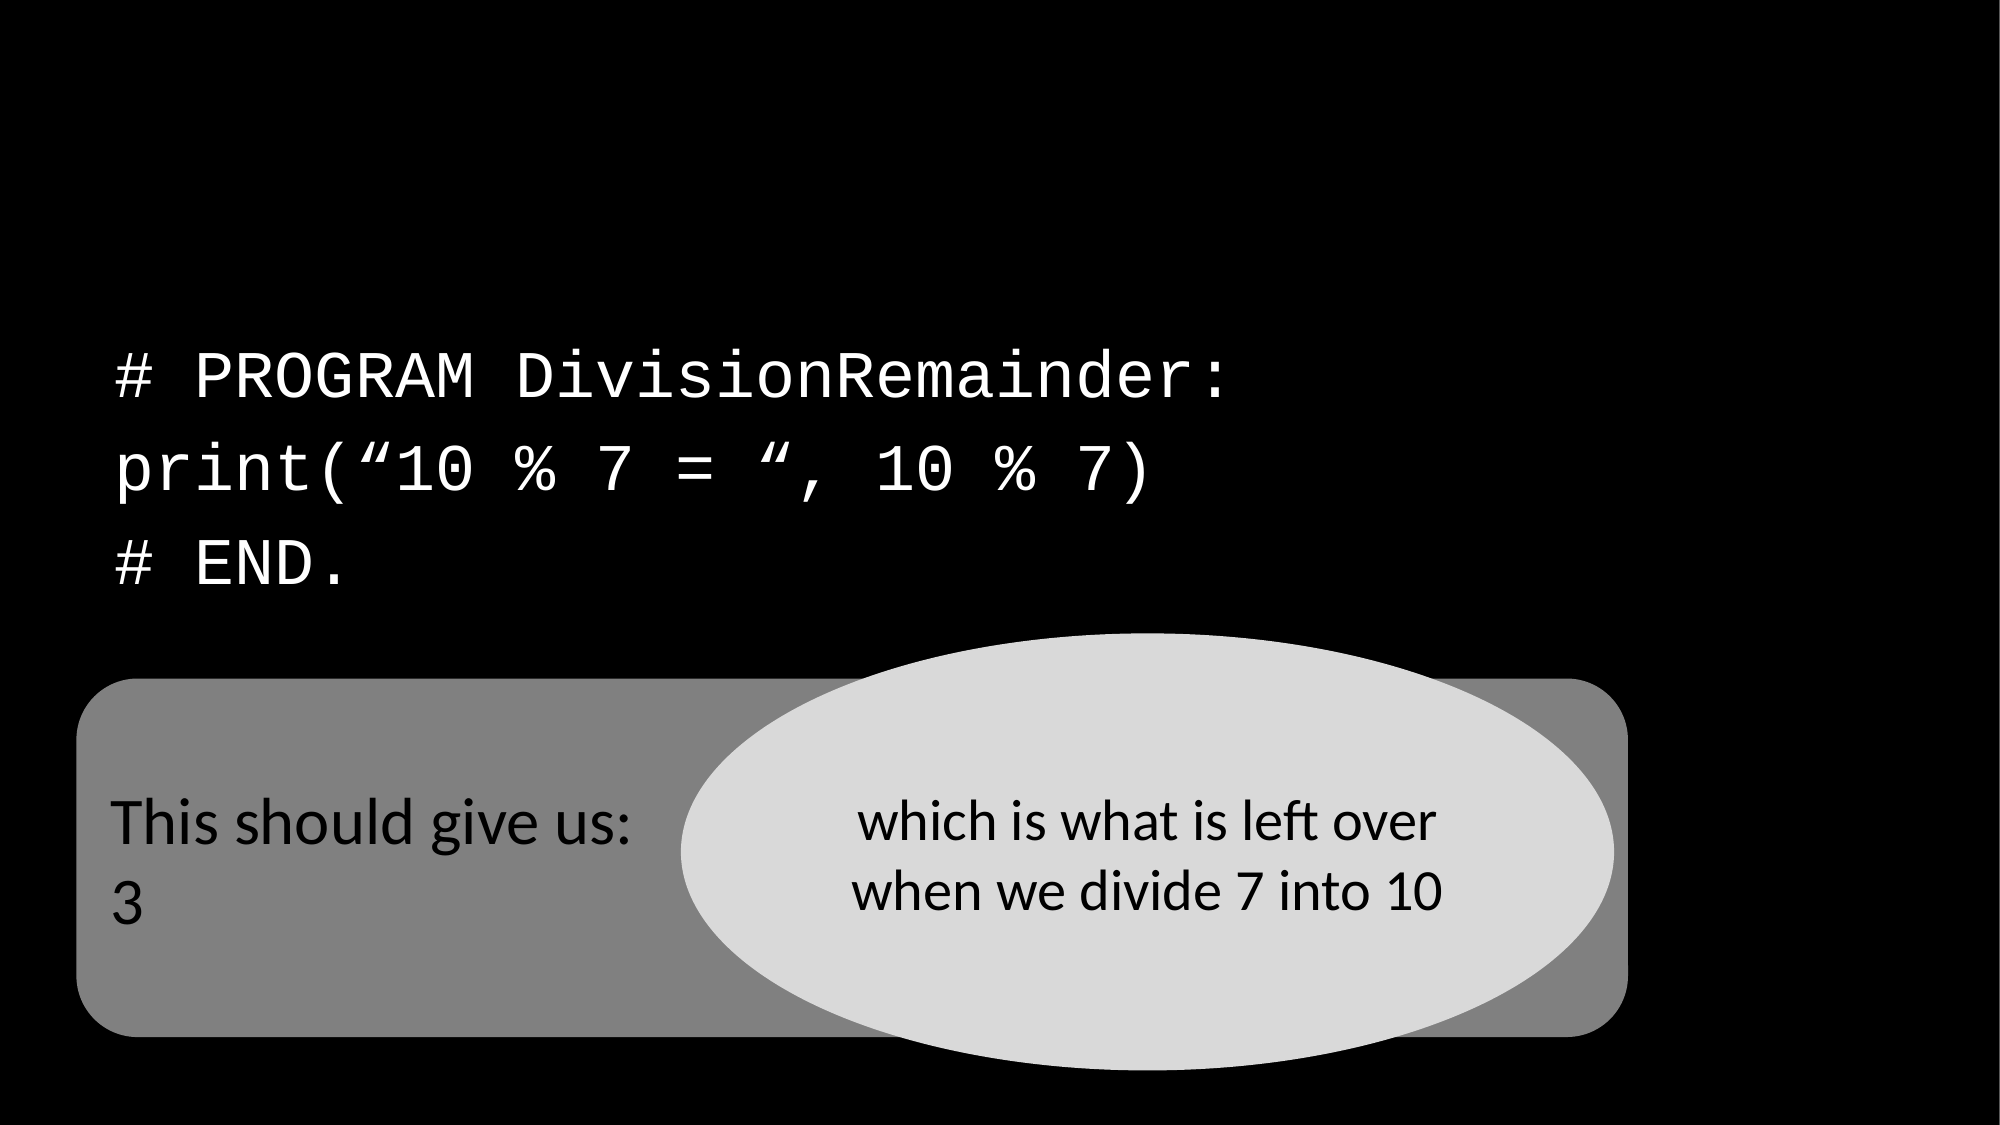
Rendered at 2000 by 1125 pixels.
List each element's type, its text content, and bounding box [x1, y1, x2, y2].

text_box This should give us: 3 [1403, 678, 1629, 1038]
text_box which is what is left over when we divide 7 into 10 [678, 631, 1617, 1073]
text_box This should give us: 3 [76, 678, 892, 1038]
list # PROGRAM DivisionRemainder: print(“10 % 7 = “, 10 % 7) # END. [99, 42, 1900, 1005]
